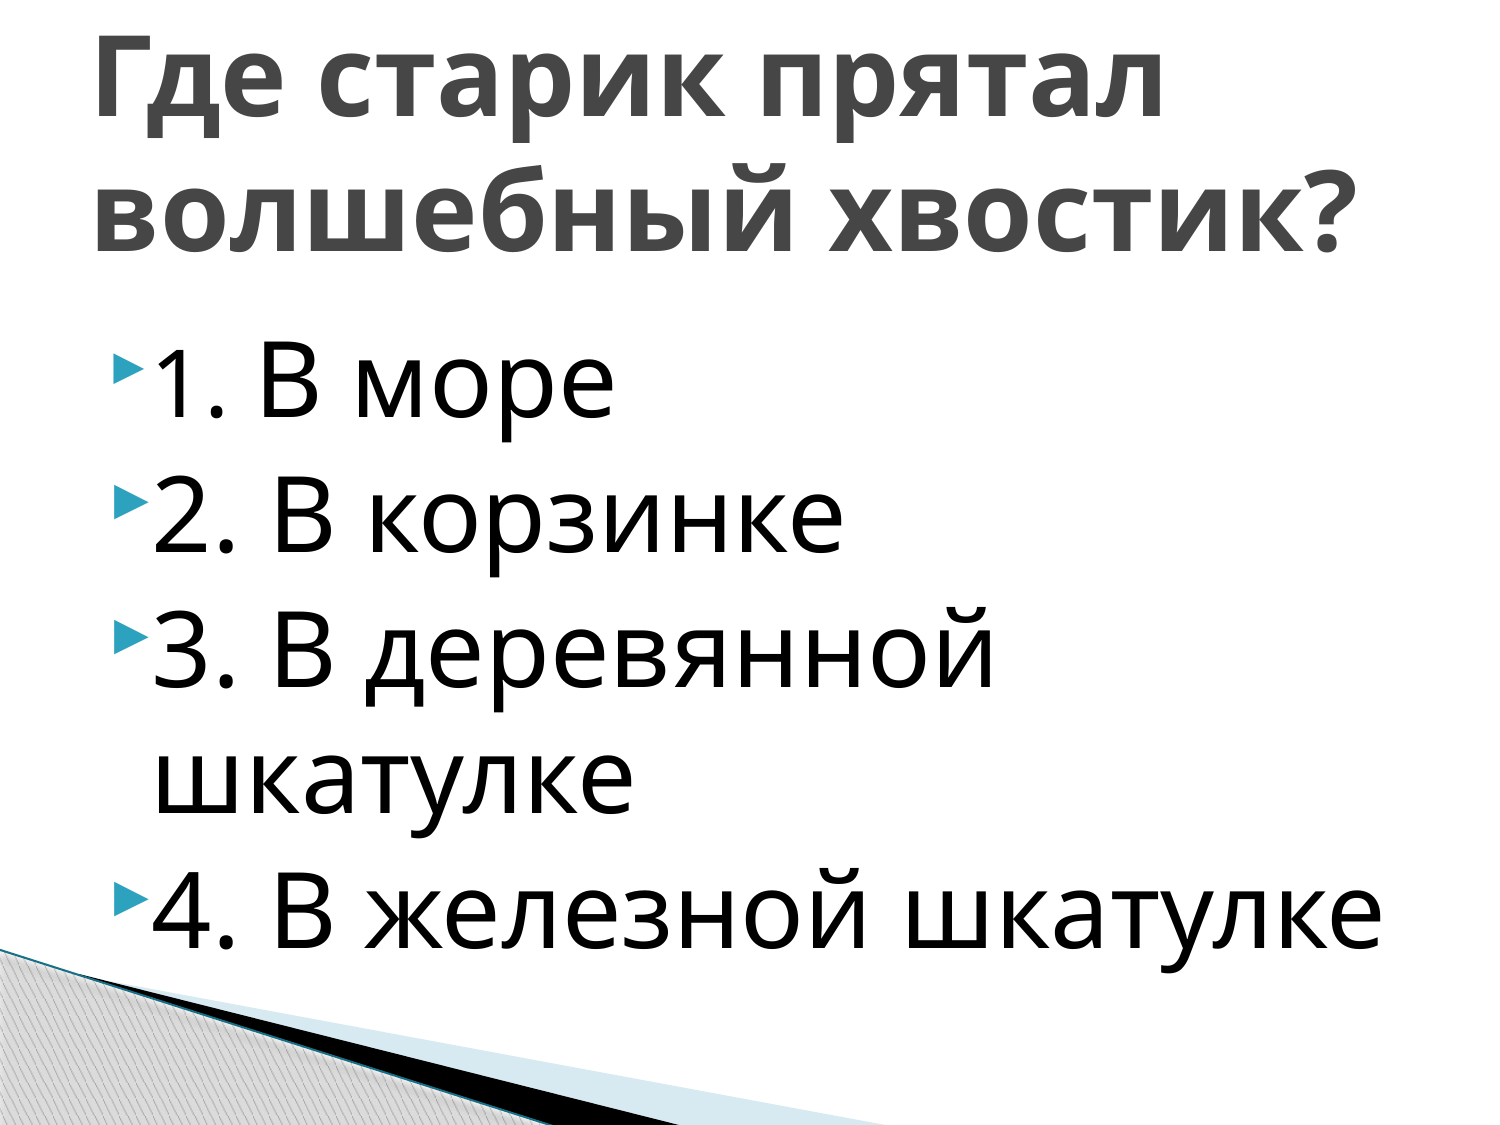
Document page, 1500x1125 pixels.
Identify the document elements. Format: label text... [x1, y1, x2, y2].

list 1. В море 2. В корзинке 3. В деревянной шкатулке 4. В железной шкатулке [75, 304, 1425, 986]
title Где старик прятал волшебный хвостик? [75, 45, 1425, 233]
